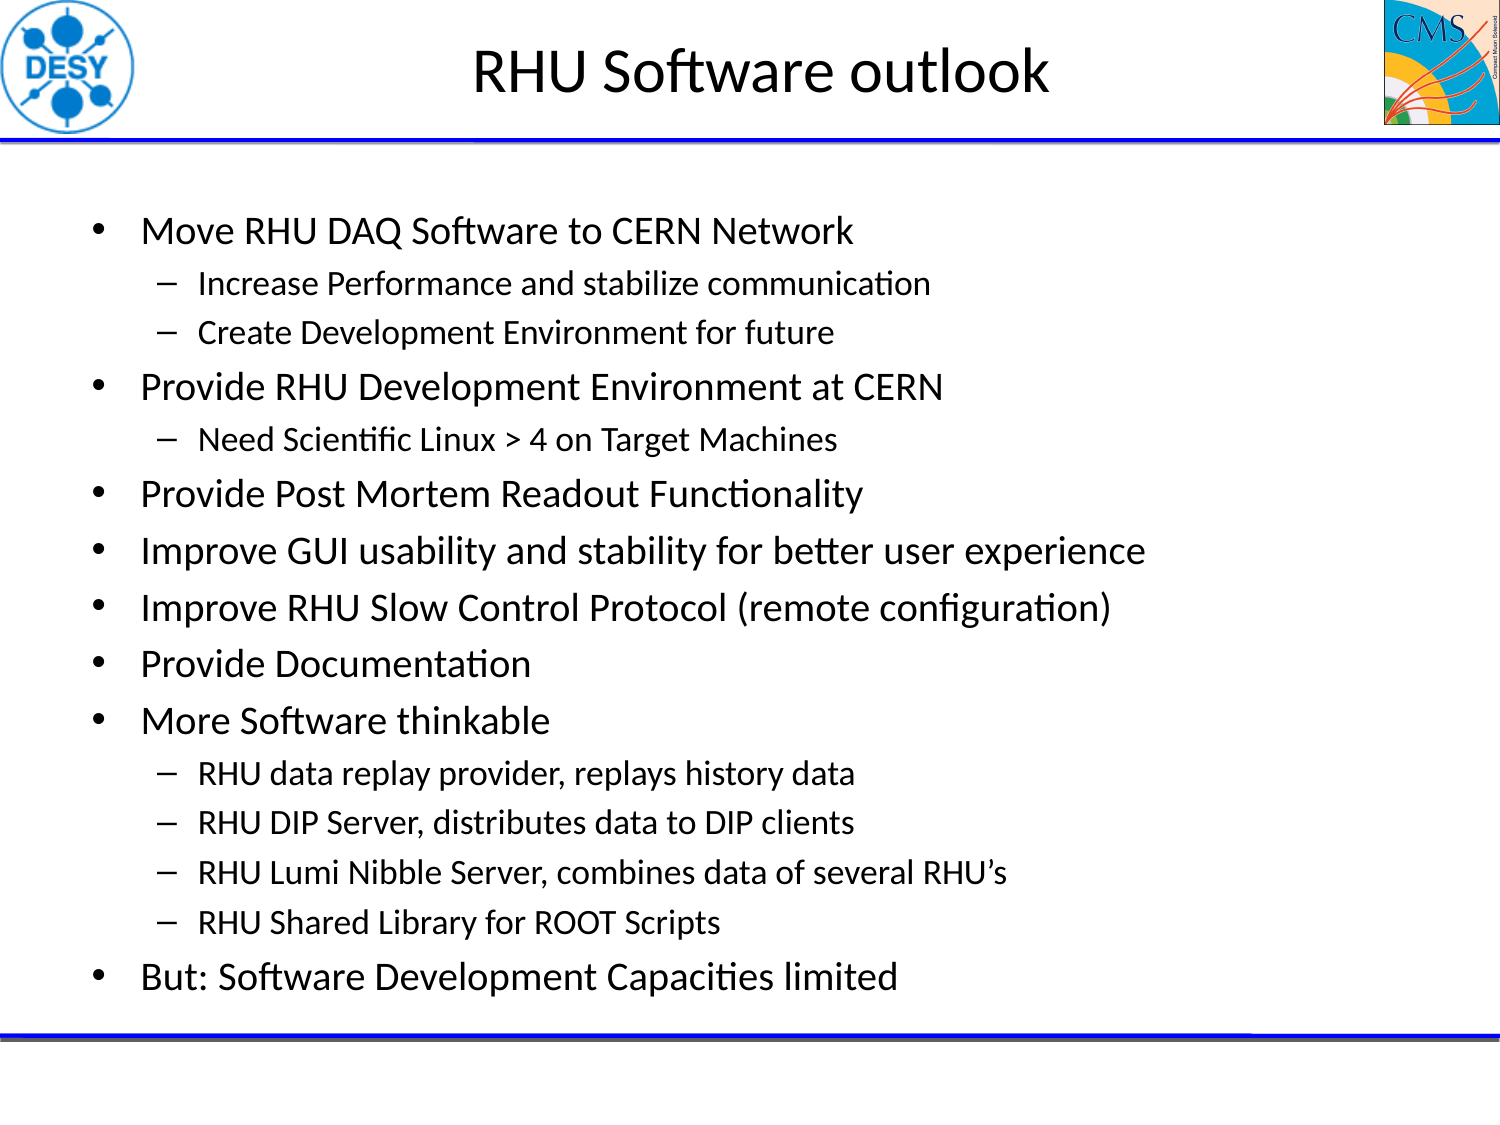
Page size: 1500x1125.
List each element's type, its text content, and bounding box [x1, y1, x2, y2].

picture [1384, 0, 1500, 125]
list Move RHU DAQ Software to CERN Network Increase Performance and stabilize communication Create Development Environment for future Provide RHU Development Environment at CERN Need Scientific Linux > 4 on Target Machines Provide Post Mortem Readout Functionality Improve GUI usability and stability for better user experience Improve RHU Slow Control Protocol (remote configuration) Provide Documentation More Software thinkable RHU data replay provider, replays history data RHU DIP Server, distributes data to DIP clients RHU Lumi Nibble Server, combines data of several RHU’s RHU Shared Library for ROOT Scripts But: Software Development Capacities limited [76, 196, 1427, 1012]
picture [1394, 17, 1402, 41]
picture [0, 0, 136, 134]
title RHU Software outlook [147, 21, 1376, 114]
picture [1421, 17, 1433, 40]
